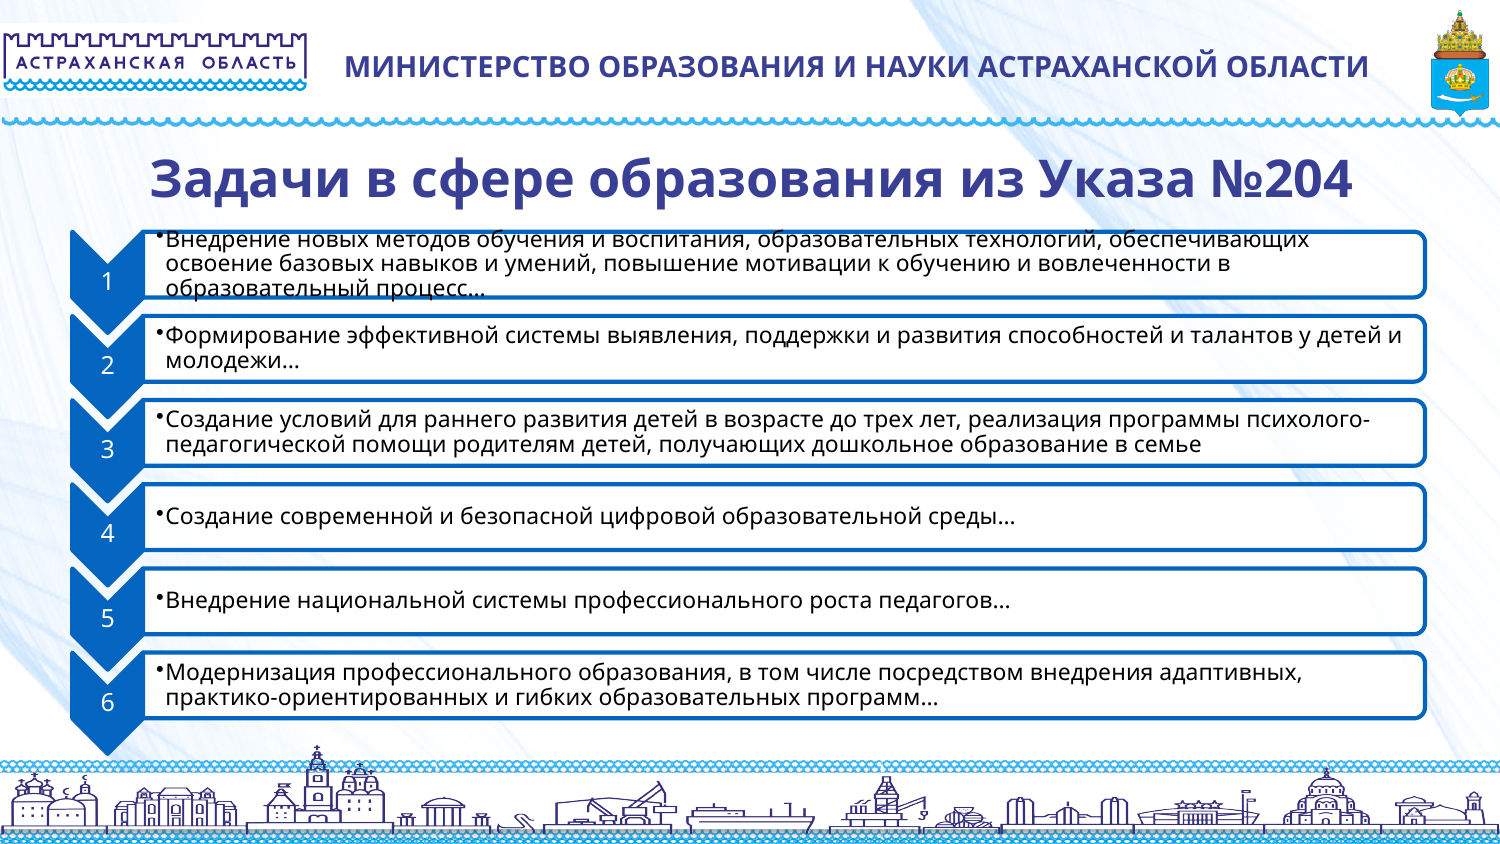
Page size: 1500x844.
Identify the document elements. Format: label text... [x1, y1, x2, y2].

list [71, 231, 1426, 743]
title Задачи в сфере образования из Указа №204 [76, 142, 1427, 231]
text_box МИНИСТЕРСТВО ОБРАЗОВАНИЯ И НАУКИ АСТРАХАНСКОЙ ОБЛАСТИ [316, 45, 1459, 86]
picture [0, 0, 1500, 839]
